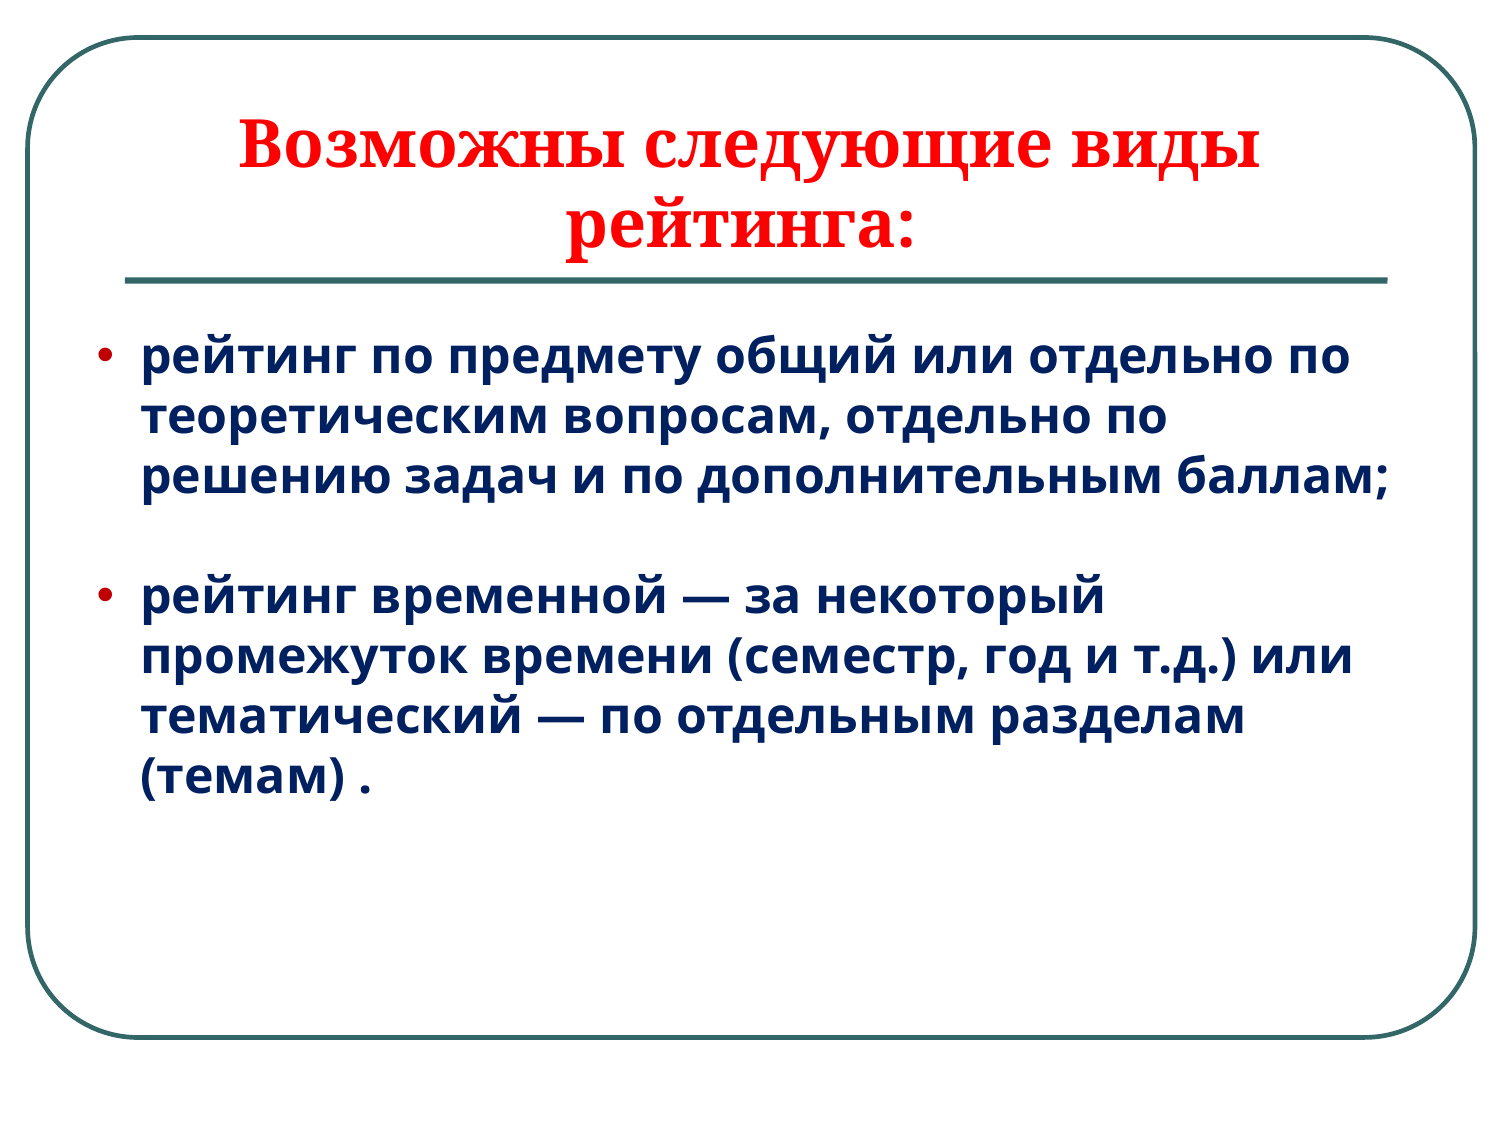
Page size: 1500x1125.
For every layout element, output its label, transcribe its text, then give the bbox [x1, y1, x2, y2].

text_box Возможны следующие виды рейтинга: [81, 93, 1418, 269]
text_box рейтинг по предмету общий или отдельно по теоретическим вопросам, отдельно по решению задач и по дополнительным баллам; рейтинг временной — за некоторый промежуток времени (семестр, год и т.д.) или тематический — по отдельным разделам (темам) . [81, 316, 1430, 812]
